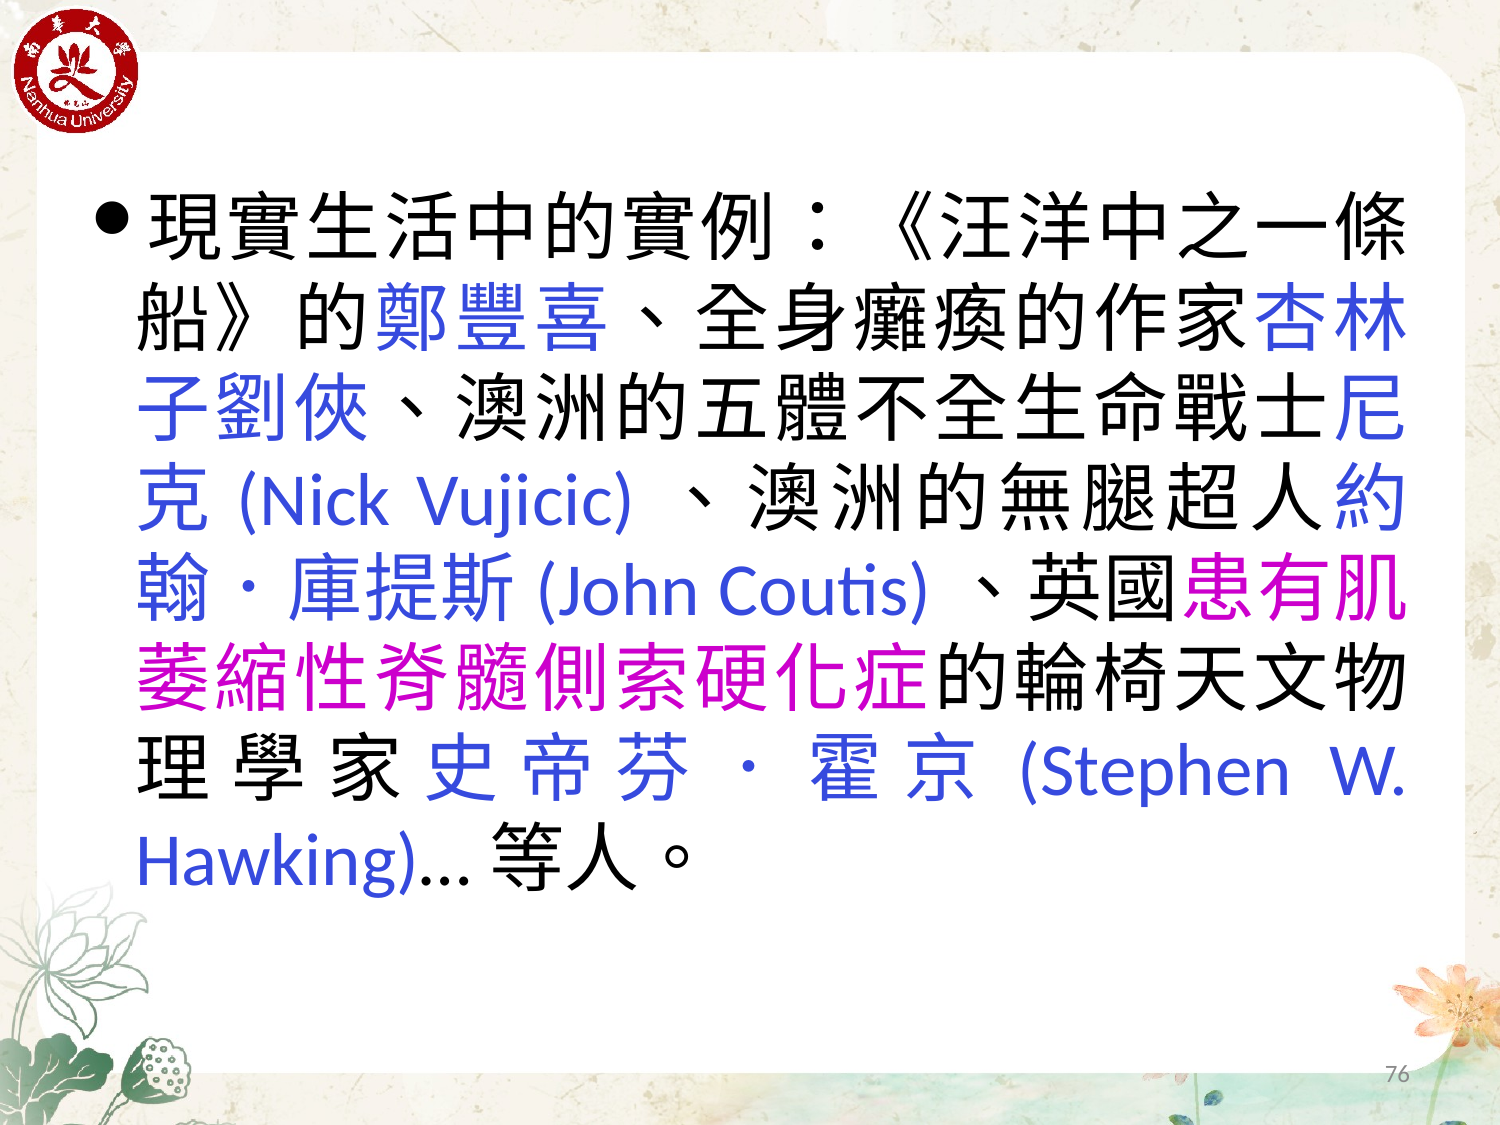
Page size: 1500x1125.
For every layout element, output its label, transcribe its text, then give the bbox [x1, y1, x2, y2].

text_box 76 [1074, 1042, 1425, 1103]
picture [0, 0, 1500, 1125]
text_box 現實生活中的實例：《汪洋中之一條船》的鄭豐喜、全身癱瘓的作家杏林子劉俠、澳洲的五體不全生命戰士尼克(Nick Vujicic)、澳洲的無腿超人約翰．庫提斯(John Coutis)、英國患有肌萎縮性脊髓側索硬化症的輪椅天文物理學家史帝芬．霍京(Stephen W. Hawking)…等人。 [76, 172, 1424, 1012]
